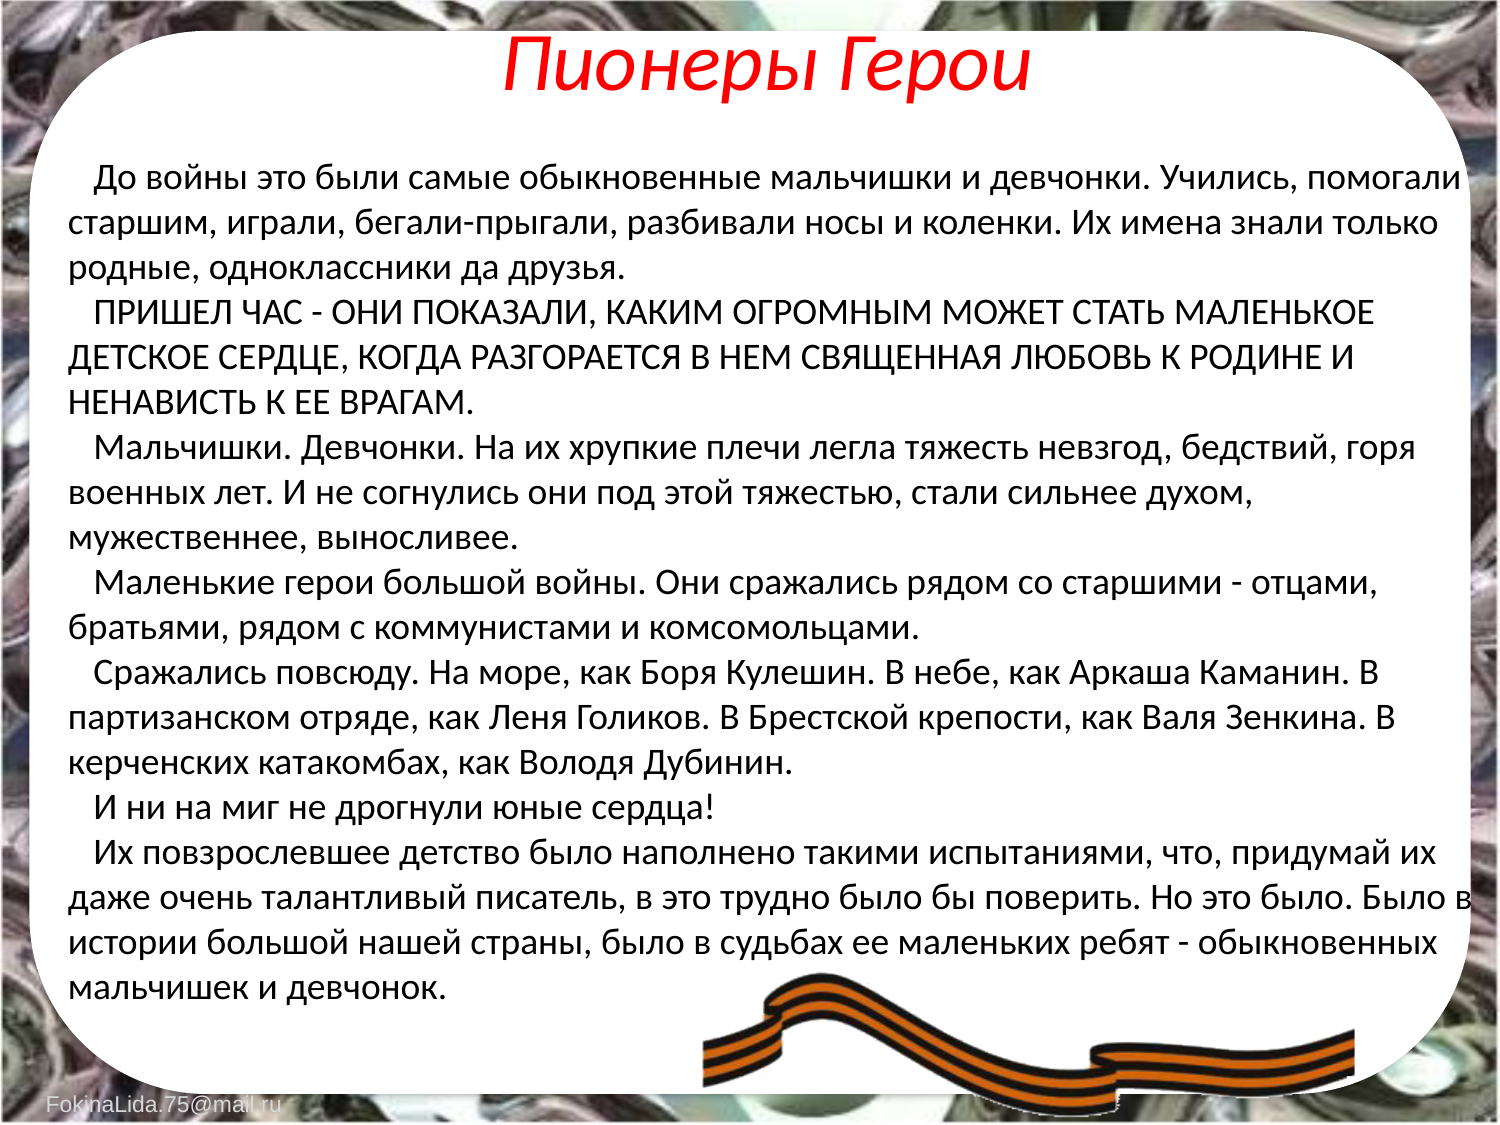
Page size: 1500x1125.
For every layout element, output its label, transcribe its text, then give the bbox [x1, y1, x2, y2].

picture [0, 0, 1500, 1125]
text_box Пионеры Герои До войны это были самые обыкновенные мальчишки и девчонки. Учились, помогали старшим, играли, бегали-прыгали, разбивали носы и коленки. Их имена знали только родные, одноклассники да друзья. ПРИШЕЛ ЧАС - ОНИ ПОКАЗАЛИ, КАКИМ ОГРОМНЫМ МОЖЕТ СТАТЬ МАЛЕНЬКОЕ ДЕТСКОЕ СЕРДЦЕ, КОГДА РАЗГОРАЕТСЯ В НЕМ СВЯЩЕННАЯ ЛЮБОВЬ К РОДИНЕ И НЕНАВИСТЬ К ЕЕ ВРАГАМ. Мальчишки. Девчонки. На их хрупкие плечи легла тяжесть невзгод, бедствий, горя военных лет. И не согнулись они под этой тяжестью, стали сильнее духом, мужественнее, выносливее. Маленькие герои большой войны. Они сражались рядом со старшими - отцами, братьями, рядом с коммунистами и комсомольцами. Сражались повсюду. На море, как Боря Кулешин. В небе, как Аркаша Каманин. В партизанском отряде, как Леня Голиков. В Брестской крепости, как Валя Зенкина. В керченских катакомбах, как Володя Дубинин. И ни на миг не дрогнули юные сердца! Их повзрослевшее детство было наполнено такими испытаниями, что, придумай их даже очень талантливый писатель, в это трудно было бы поверить. Но это было. Было в истории большой нашей страны, было в судьбах ее маленьких ребят - обыкновенных мальчишек и девчонок. [53, 0, 1500, 1060]
